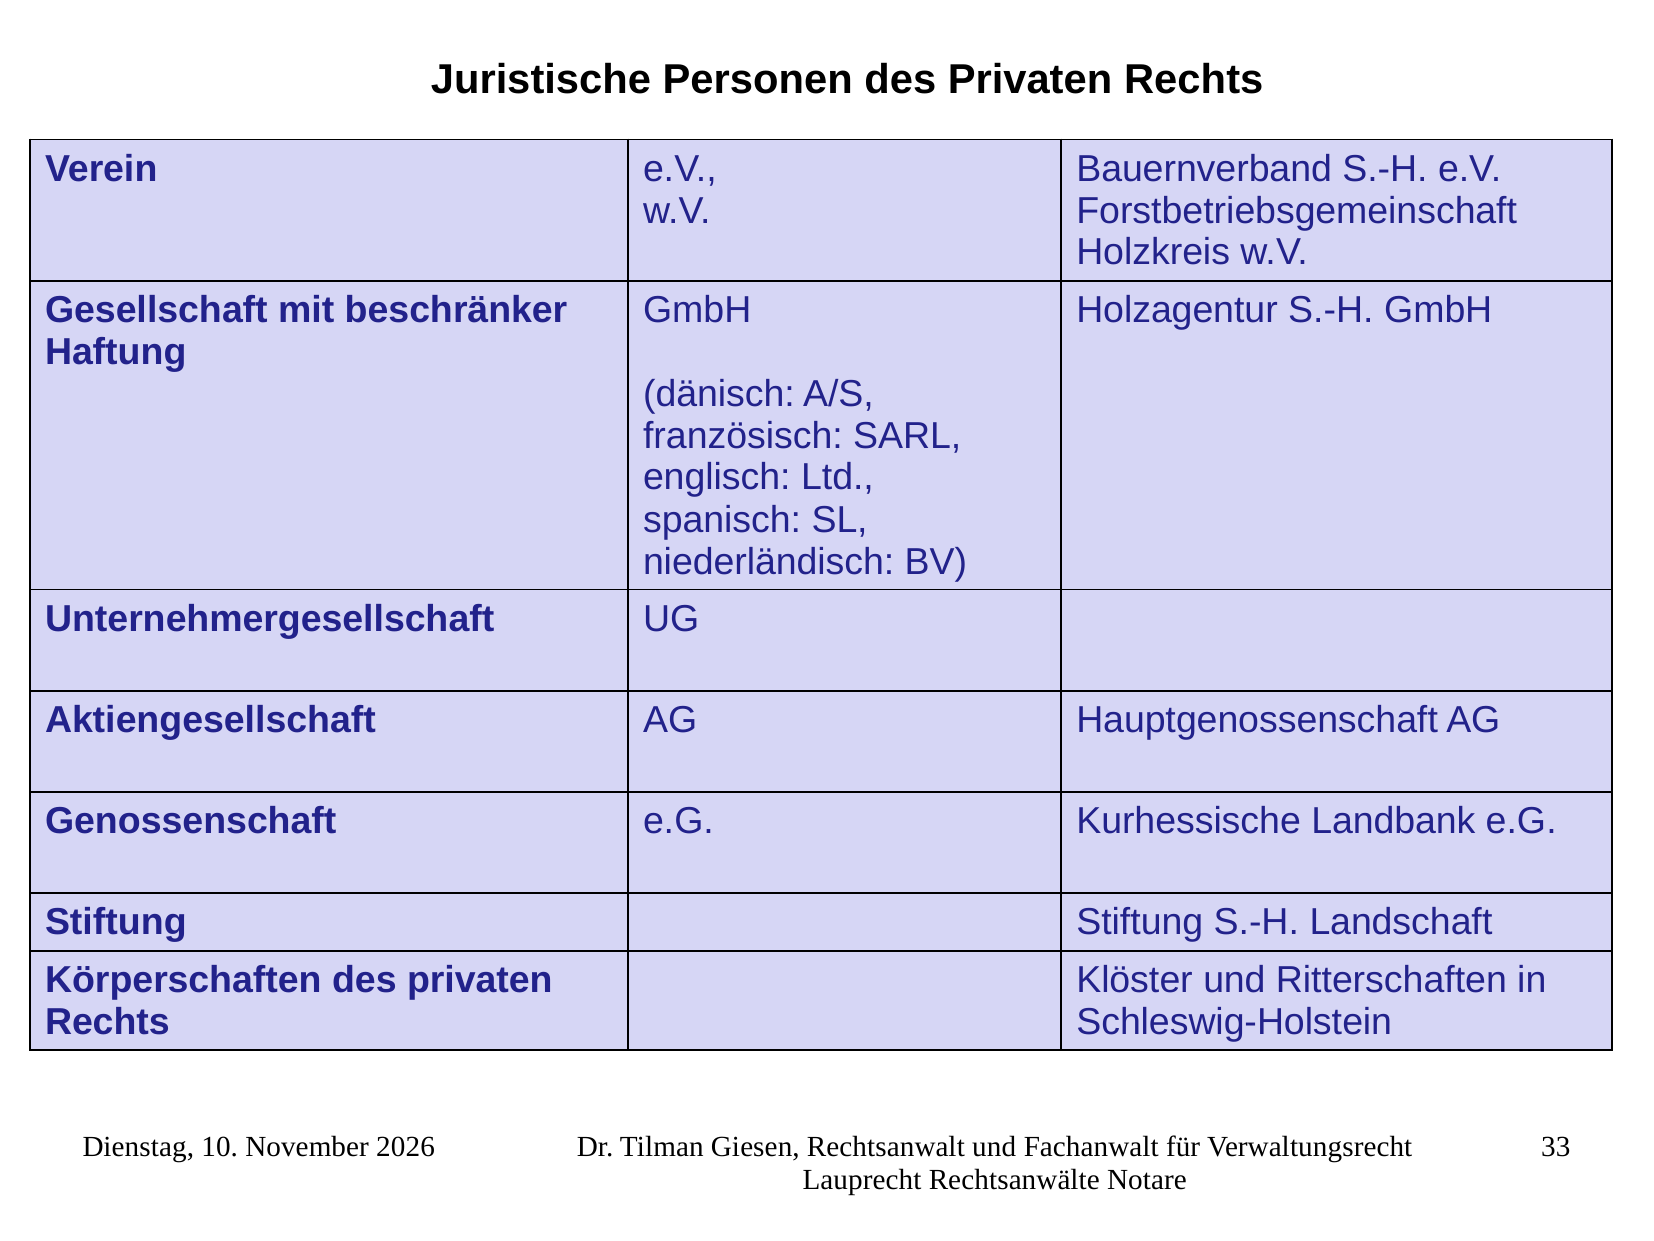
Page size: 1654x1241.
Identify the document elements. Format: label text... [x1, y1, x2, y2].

table_cell Körperschaften des privaten Rechts [31, 952, 627, 1049]
table_cell Stiftung [31, 894, 627, 950]
table_cell Aktiengesellschaft [31, 692, 627, 791]
table_cell Unternehmergesellschaft [31, 590, 627, 690]
table_cell [629, 894, 1060, 950]
table_header Verein [31, 140, 627, 280]
table_cell Gesellschaft mit beschränker Haftung [31, 282, 627, 589]
table_cell Genossenschaft [31, 793, 627, 892]
table_cell Hauptgenossenschaft AG [1062, 692, 1611, 791]
table_header Bauernverband S.-H. e.V. Forstbetriebsgemeinschaft Holzkreis w.V. [1062, 140, 1611, 280]
table_cell GmbH (dänisch: A/S, französisch: SARL, englisch: Ltd., spanisch: SL, niederländisch: BV) [629, 282, 1060, 589]
table_cell AG [629, 692, 1060, 791]
table_cell Holzagentur S.-H. GmbH [1062, 282, 1611, 589]
table_header e.V., w.V. [629, 140, 1060, 280]
text_box Juristische Personen des Privaten Rechts [193, 45, 1501, 127]
table_cell Stiftung S.-H. Landschaft [1062, 894, 1611, 950]
slide_number 33 [1425, 1129, 1571, 1216]
footer Dr. Tilman Giesen, Rechtsanwalt und Fachanwalt für Verwaltungsrecht Lauprecht Rechtsanwälte Notare [565, 1129, 1425, 1216]
table_cell Klöster und Ritterschaften in Schleswig-Holstein [1062, 952, 1611, 1049]
table_cell [629, 952, 1060, 1049]
table_cell Kurhessische Landbank e.G. [1062, 793, 1611, 892]
table_cell UG [629, 590, 1060, 690]
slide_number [82, 1129, 468, 1216]
table_cell [1062, 590, 1611, 690]
table_cell e.G. [629, 793, 1060, 892]
